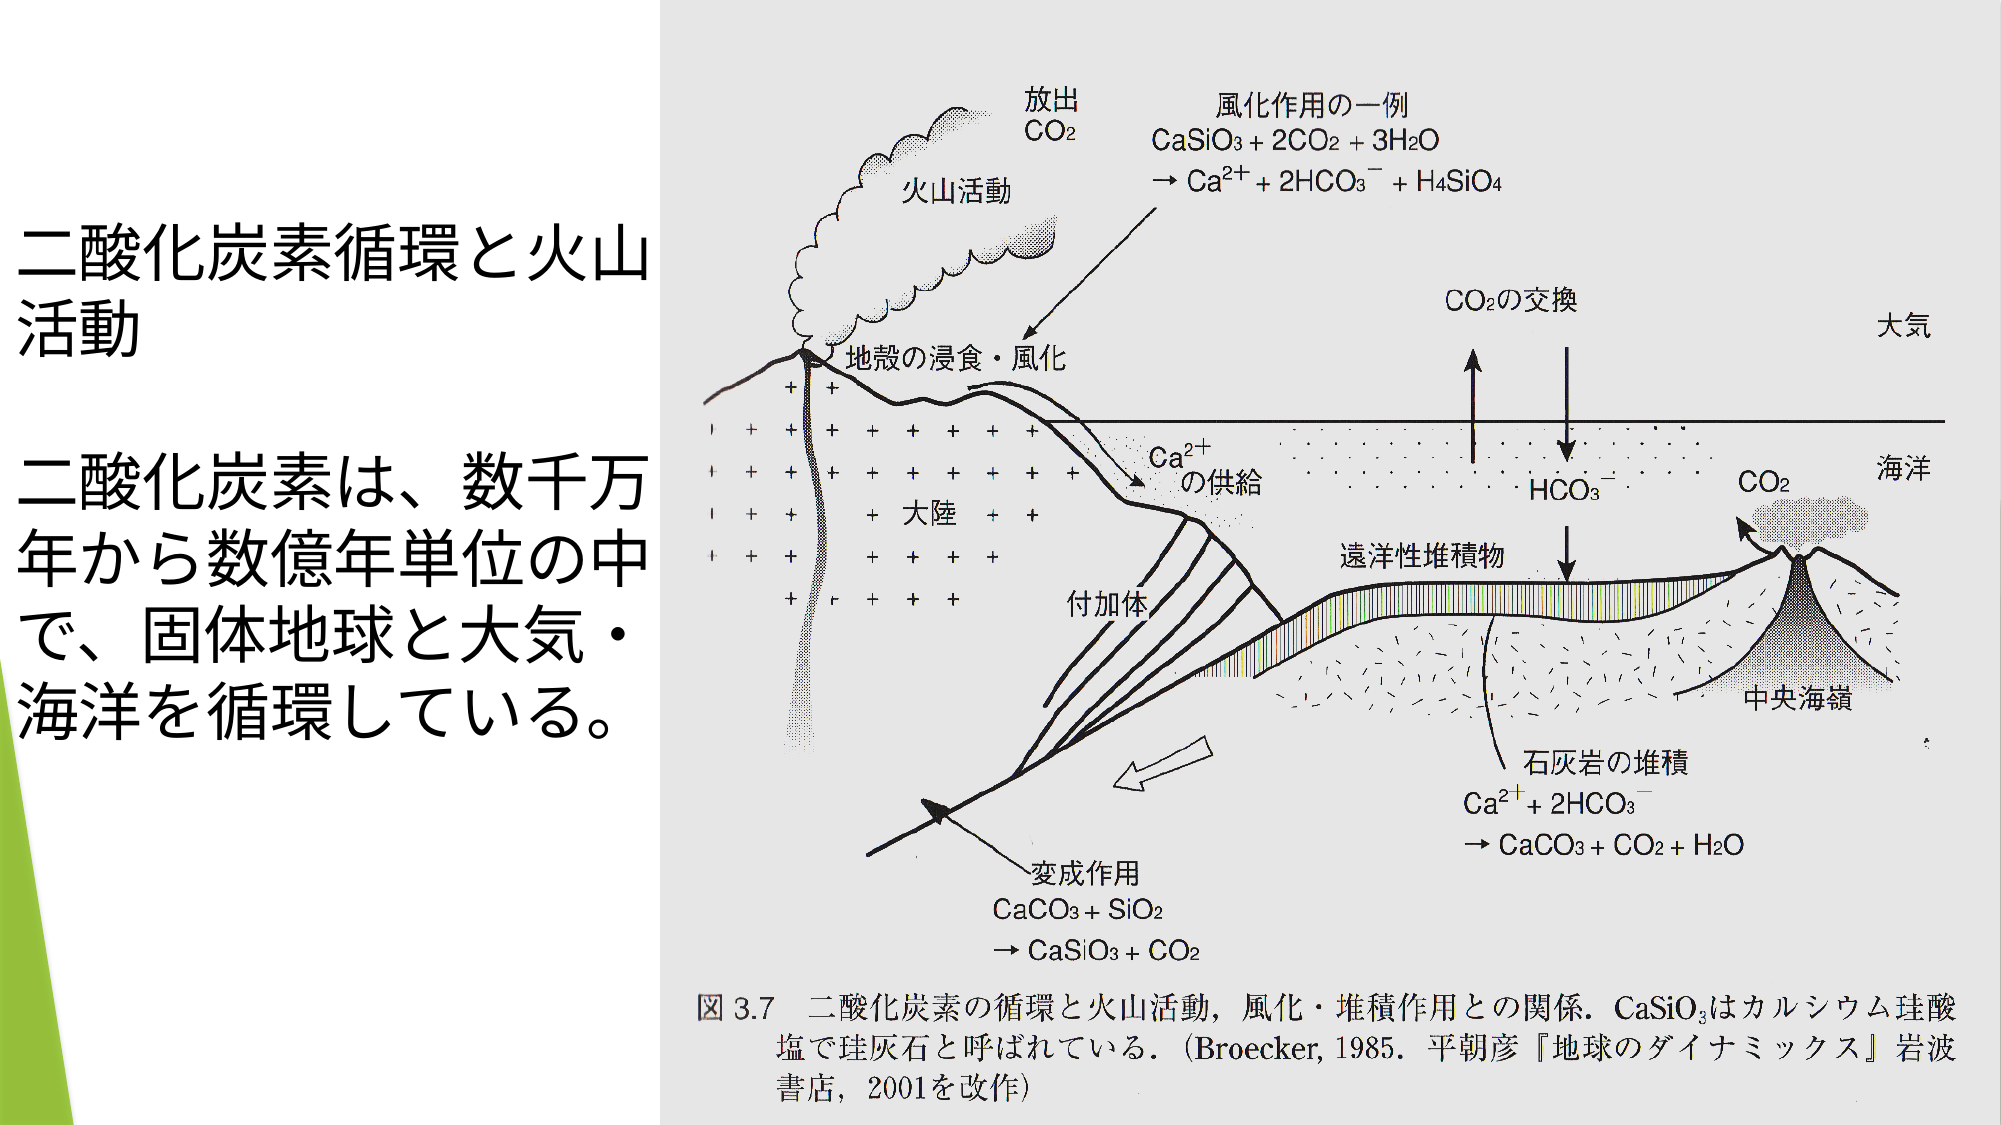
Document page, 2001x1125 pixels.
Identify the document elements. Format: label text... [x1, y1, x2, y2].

title 二酸化炭素循環と火山活動 二酸化炭素は、数千万年から数億年単位の中で、固体地球と大気・海洋を循環している。 [0, 205, 655, 922]
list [659, 0, 2000, 1125]
